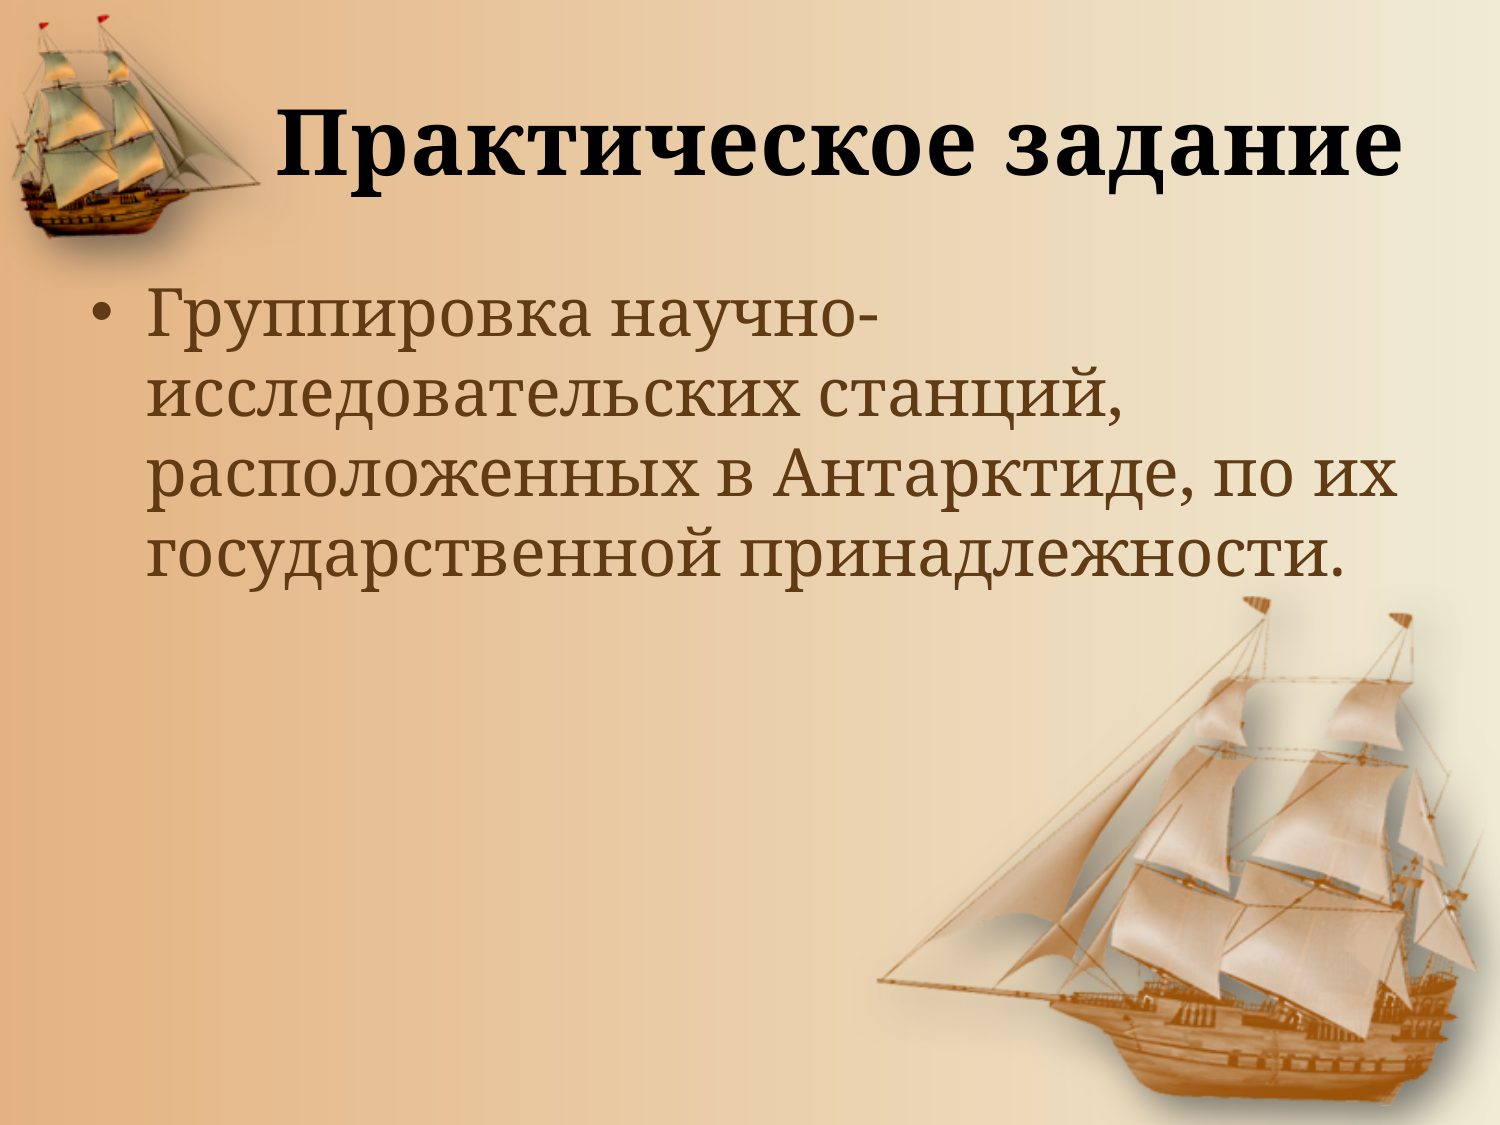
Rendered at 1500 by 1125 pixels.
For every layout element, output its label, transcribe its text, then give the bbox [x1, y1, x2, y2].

picture [3, 7, 270, 247]
list Группировка научно-исследовательских станций, расположенных в Антарктиде, по их государственной принадлежности. [75, 262, 1425, 1005]
title Практическое задание [257, 45, 1425, 233]
